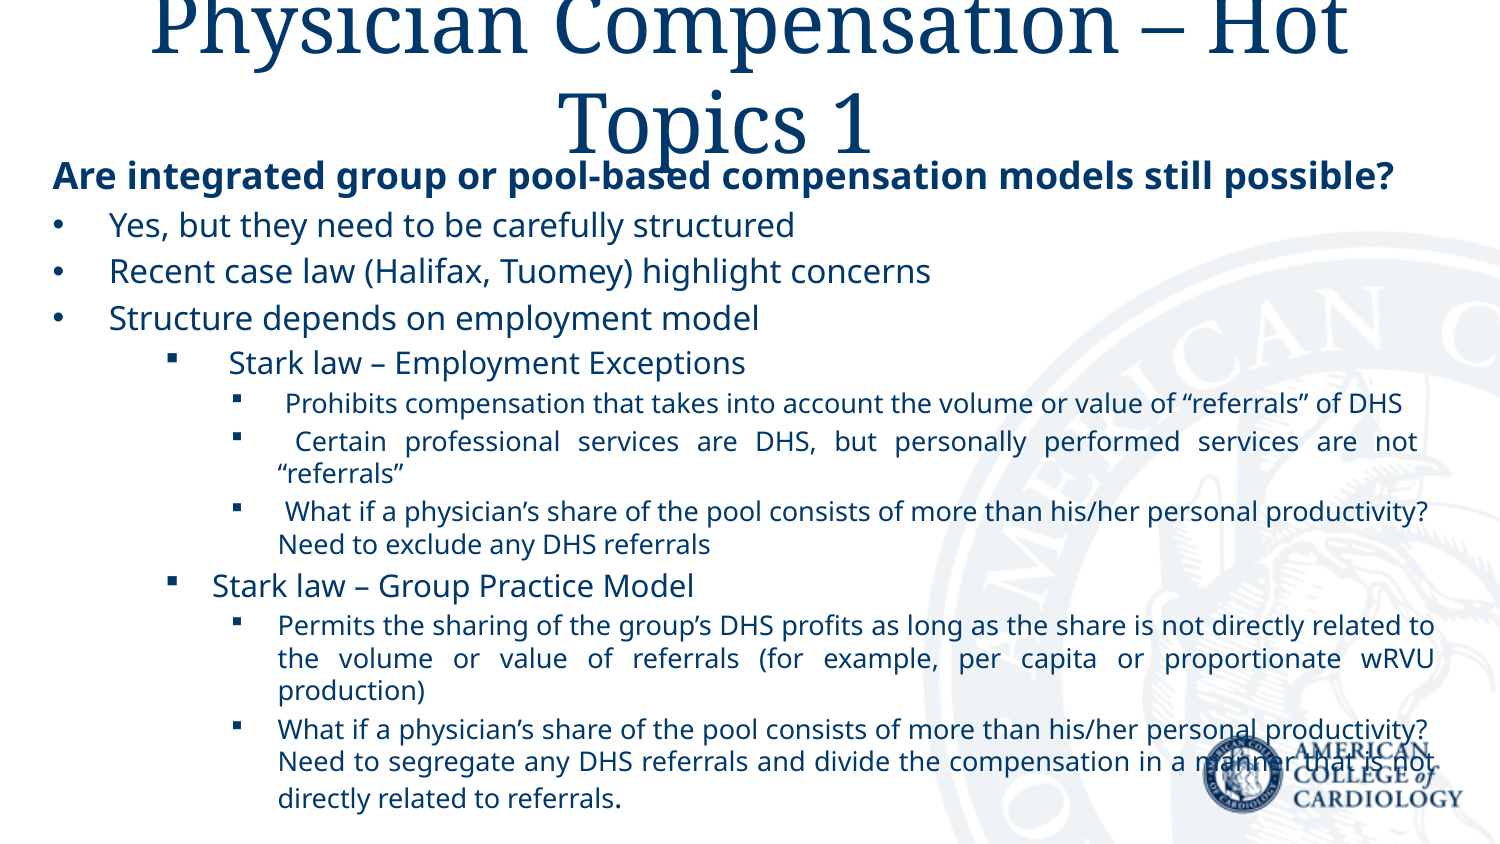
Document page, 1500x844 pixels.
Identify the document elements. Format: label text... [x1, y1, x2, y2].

title Physician Compensation – Hot Topics 1 [0, 0, 1500, 141]
list Are integrated group or pool-based compensation models still possible? Yes, but they need to be carefully structured Recent case law (Halifax, Tuomey) highlight concerns Structure depends on employment model Stark law – Employment Exceptions Prohibits compensation that takes into account the volume or value of “referrals” of DHS Certain professional services are DHS, but personally performed services are not “referrals” What if a physician’s share of the pool consists of more than his/her personal productivity? Need to exclude any DHS referrals Stark law – Group Practice Model Permits the sharing of the group’s DHS profits as long as the share is not directly related to the volume or value of referrals (for example, per capita or proportionate wRVU production) What if a physician’s share of the pool consists of more than his/her personal productivity? Need to segregate any DHS referrals and divide the compensation in a manner that is not directly related to referrals. [37, 144, 1450, 724]
picture [0, 141, 1500, 844]
